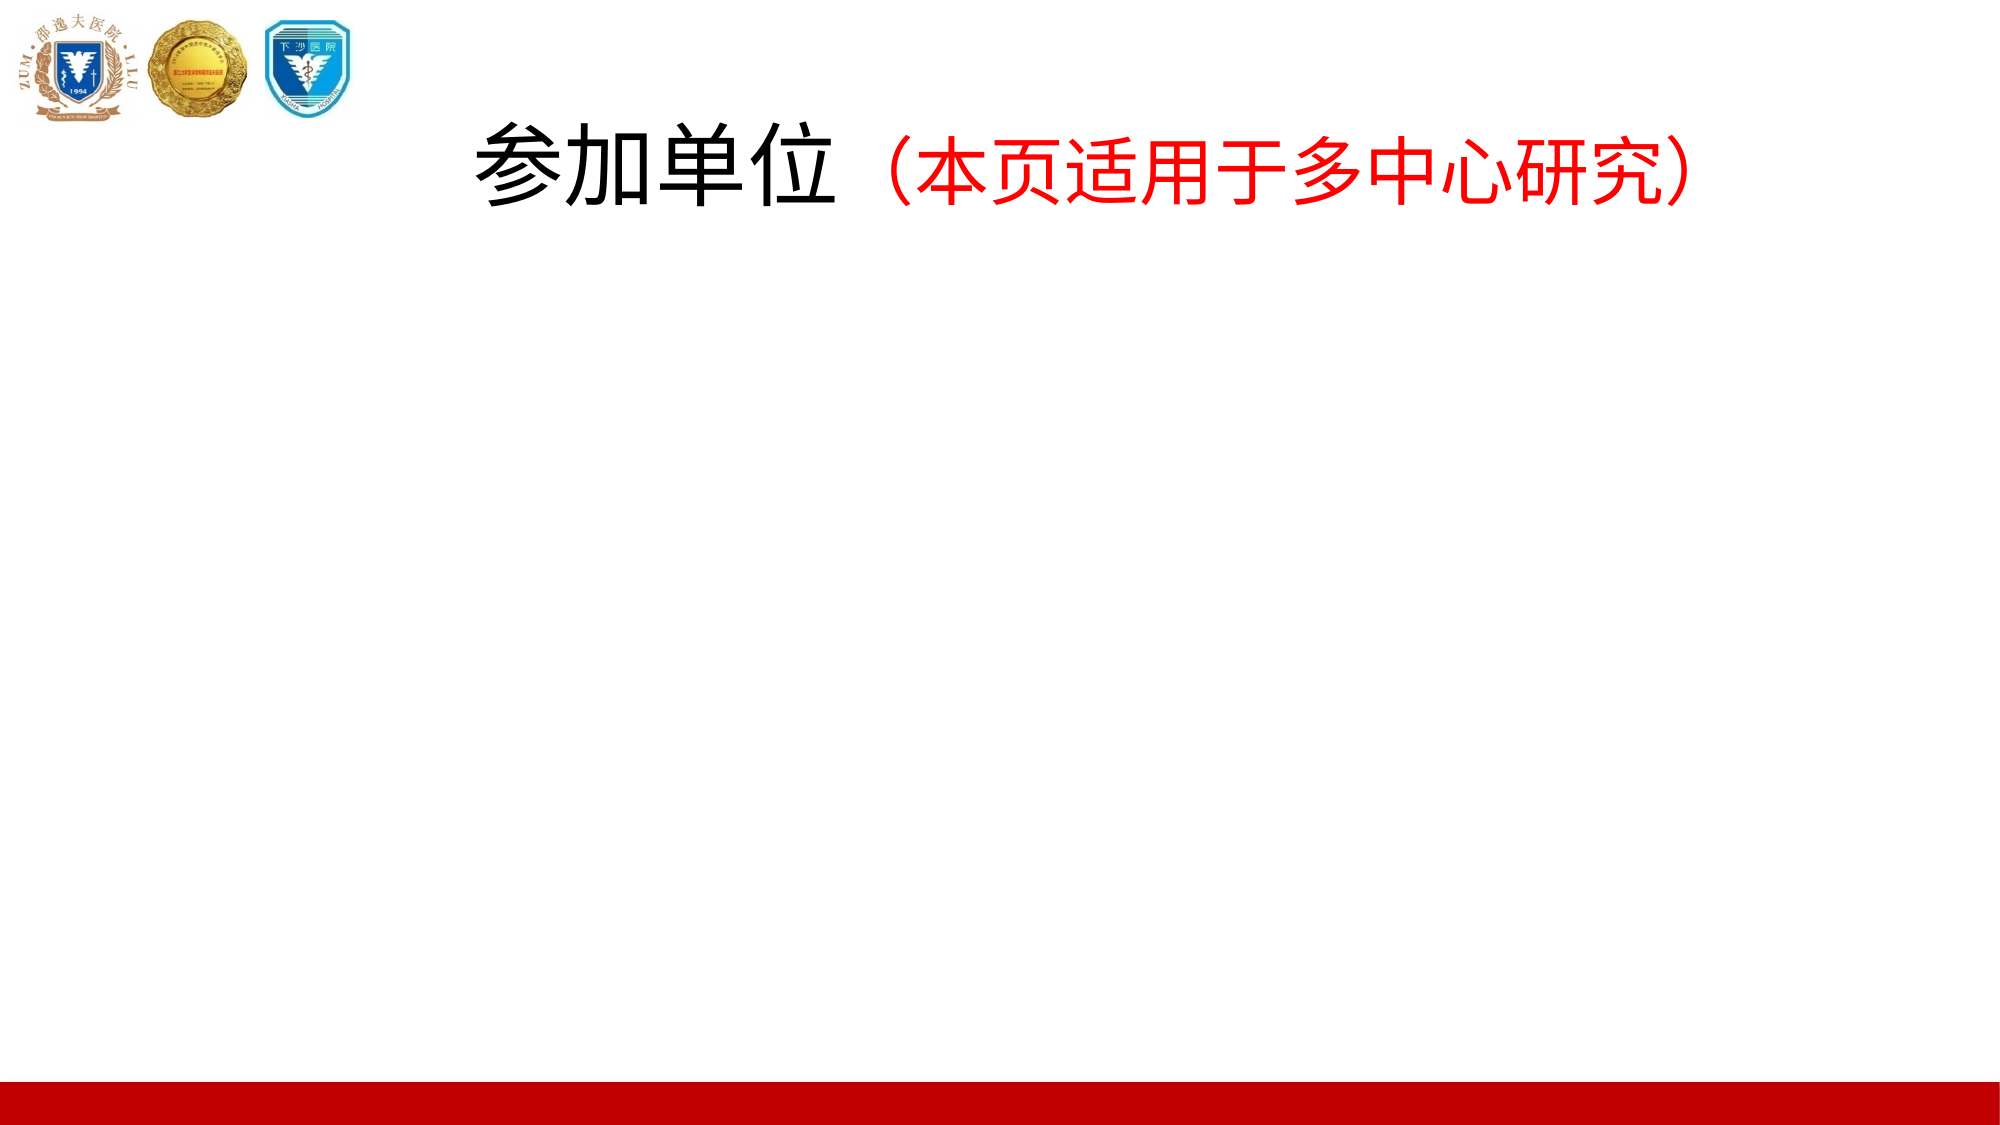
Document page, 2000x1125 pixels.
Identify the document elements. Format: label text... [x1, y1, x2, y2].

picture [146, 18, 249, 118]
picture [15, 11, 138, 125]
title 参加单位（本页适用于多中心研究） [205, 68, 2000, 257]
picture [265, 20, 354, 68]
